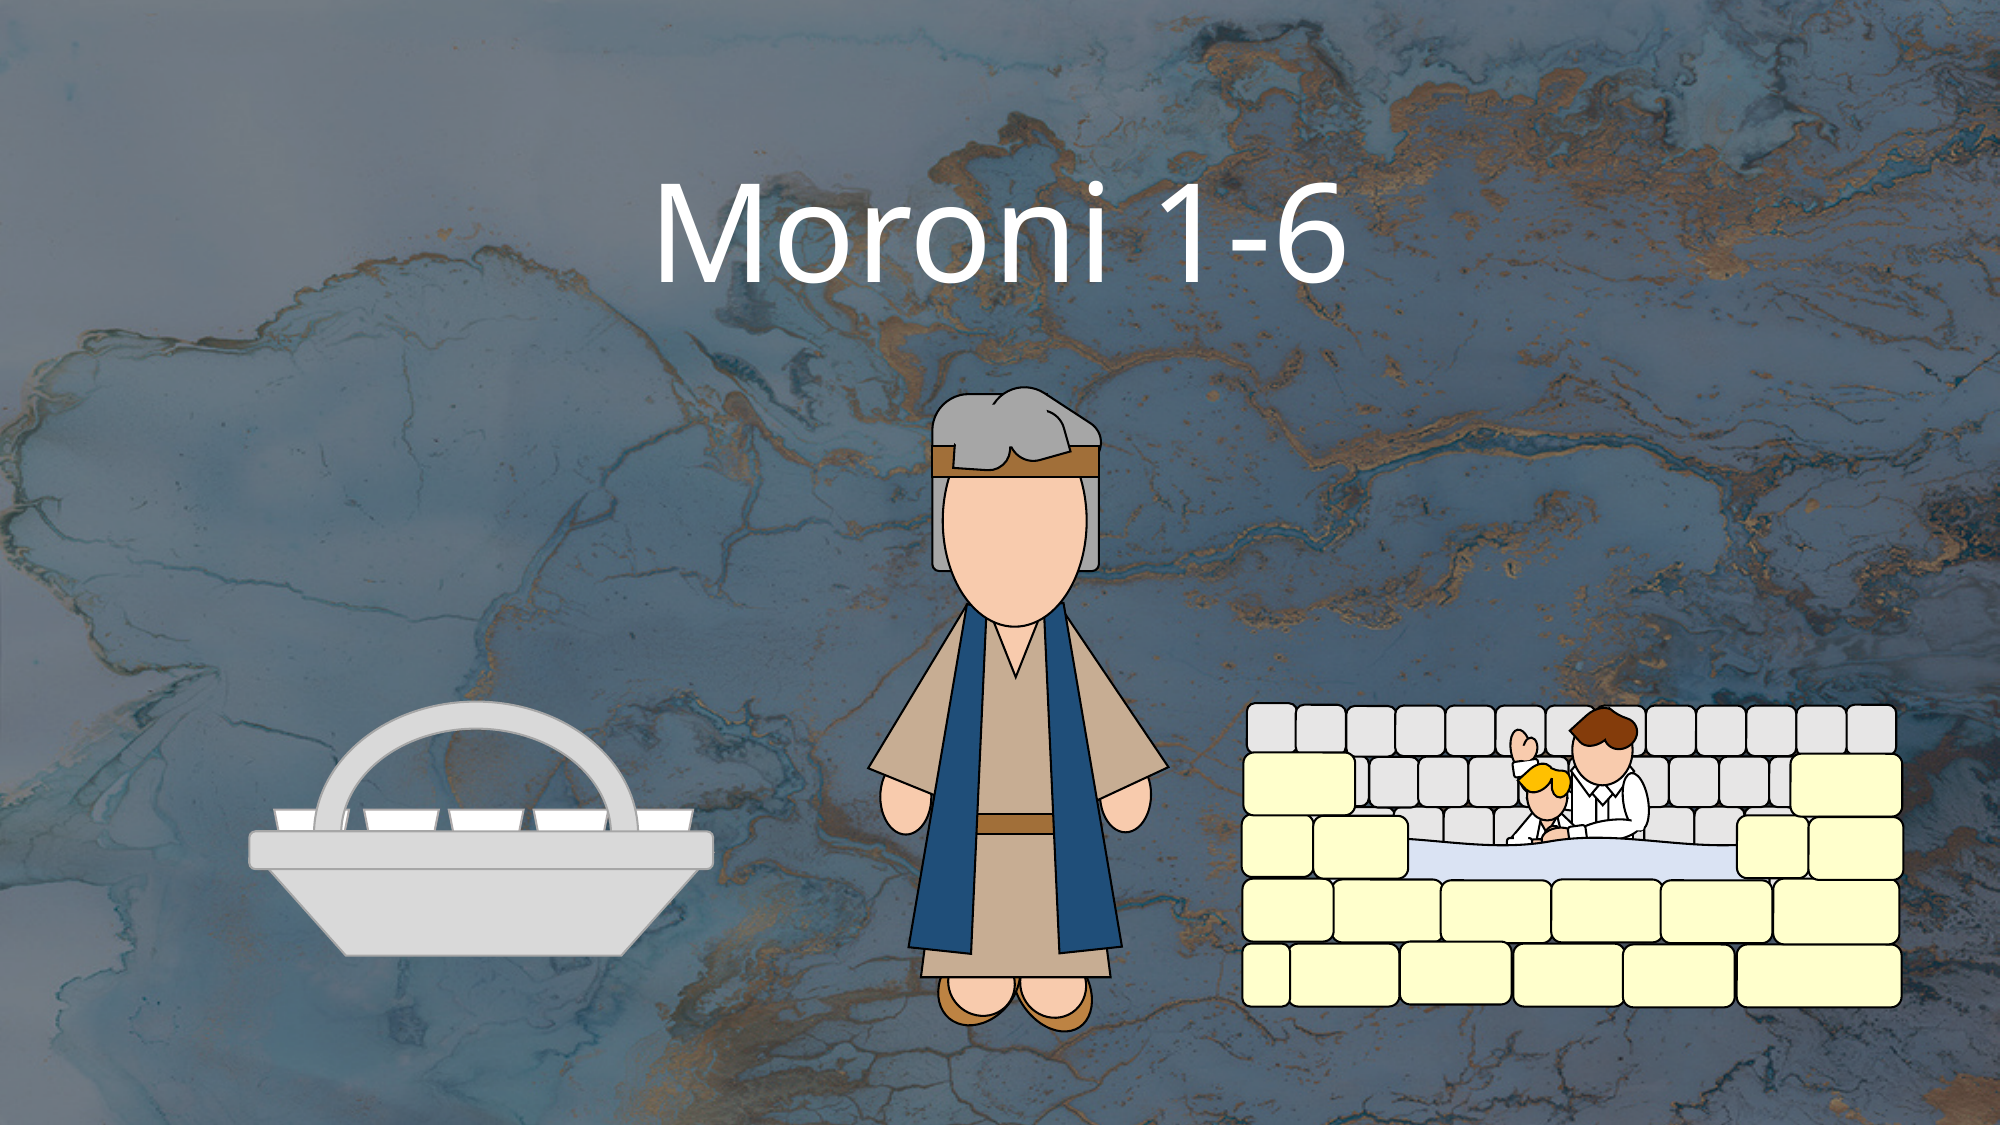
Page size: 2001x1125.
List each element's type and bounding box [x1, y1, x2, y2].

text_box [1241, 703, 1904, 1008]
text_box [880, 394, 1152, 1030]
picture [0, 0, 2000, 1125]
text_box [249, 701, 714, 967]
